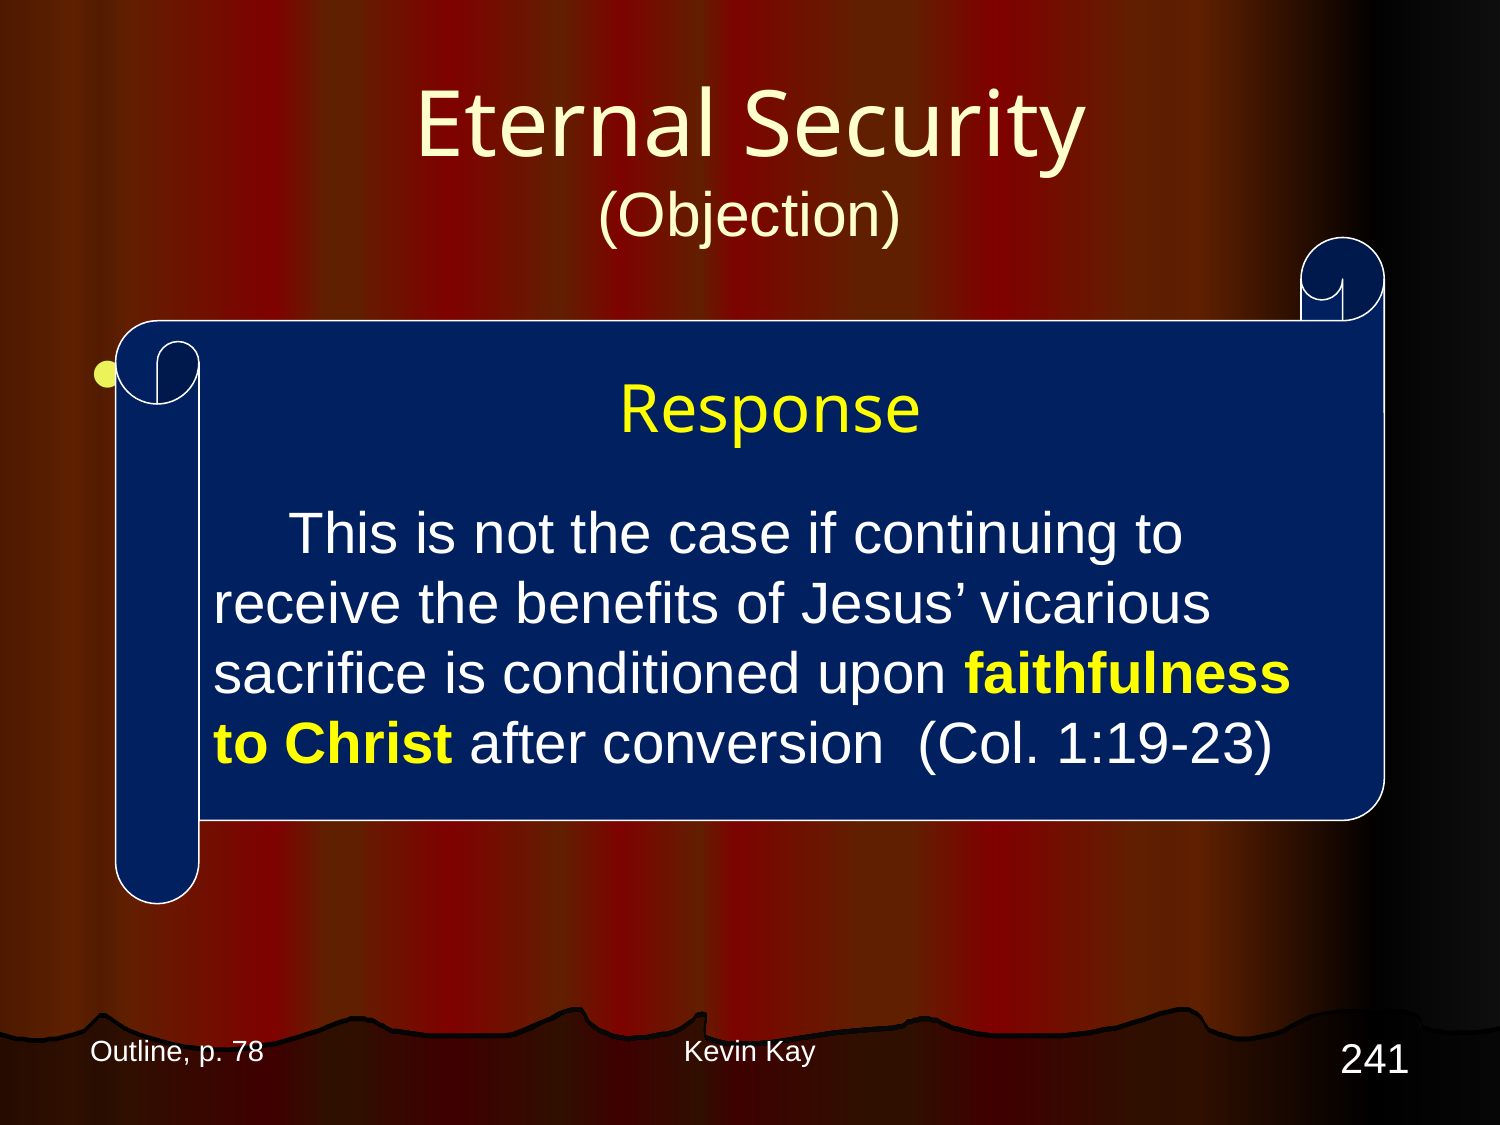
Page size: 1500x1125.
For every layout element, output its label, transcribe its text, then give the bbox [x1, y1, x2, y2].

title Eternal Security (Objection) [75, 45, 1425, 269]
list Maurice Barnett: “If Jesus took all of our punishment on Himself, there is no punishment left for us to endure. Seeing He did this for all men, not a single human can be charged with sin, guilt or punishment and not one can ever be lost.” (Bold emphasis added, Reconciliation, 175) [75, 337, 1425, 1006]
text_box Response This is not the case if continuing to receive the benefits of Jesus’ vicarious sacrifice is conditioned upon faithfulness to Christ after conversion (Col. 1:19-23) [115, 237, 1385, 904]
slide_number Outline, p. 78 [75, 1025, 425, 1100]
slide_number 241 [1074, 1024, 1425, 1100]
footer Kevin Kay [512, 1025, 988, 1100]
